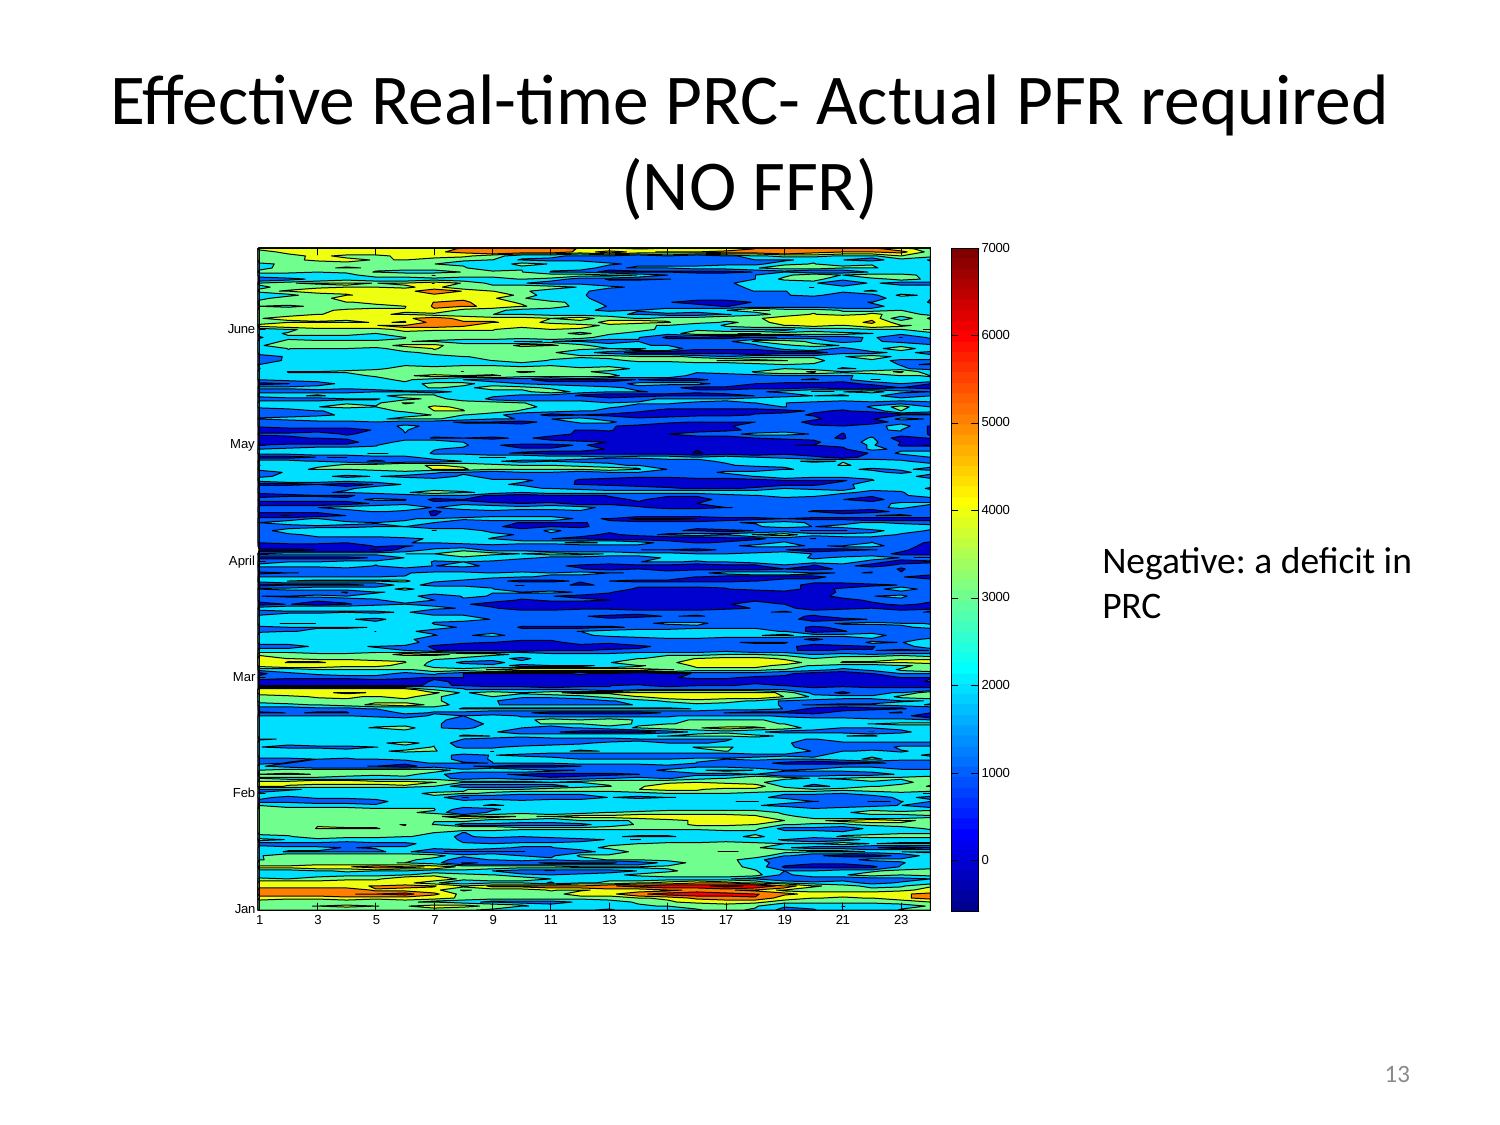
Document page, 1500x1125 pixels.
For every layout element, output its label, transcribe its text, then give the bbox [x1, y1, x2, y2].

slide_number 13 [1074, 1042, 1425, 1103]
text_box Negative: a deficit in PRC [1095, 528, 1475, 634]
picture [135, 187, 1091, 1000]
title Effective Real-time PRC- Actual PFR required (NO FFR) [75, 45, 1425, 233]
